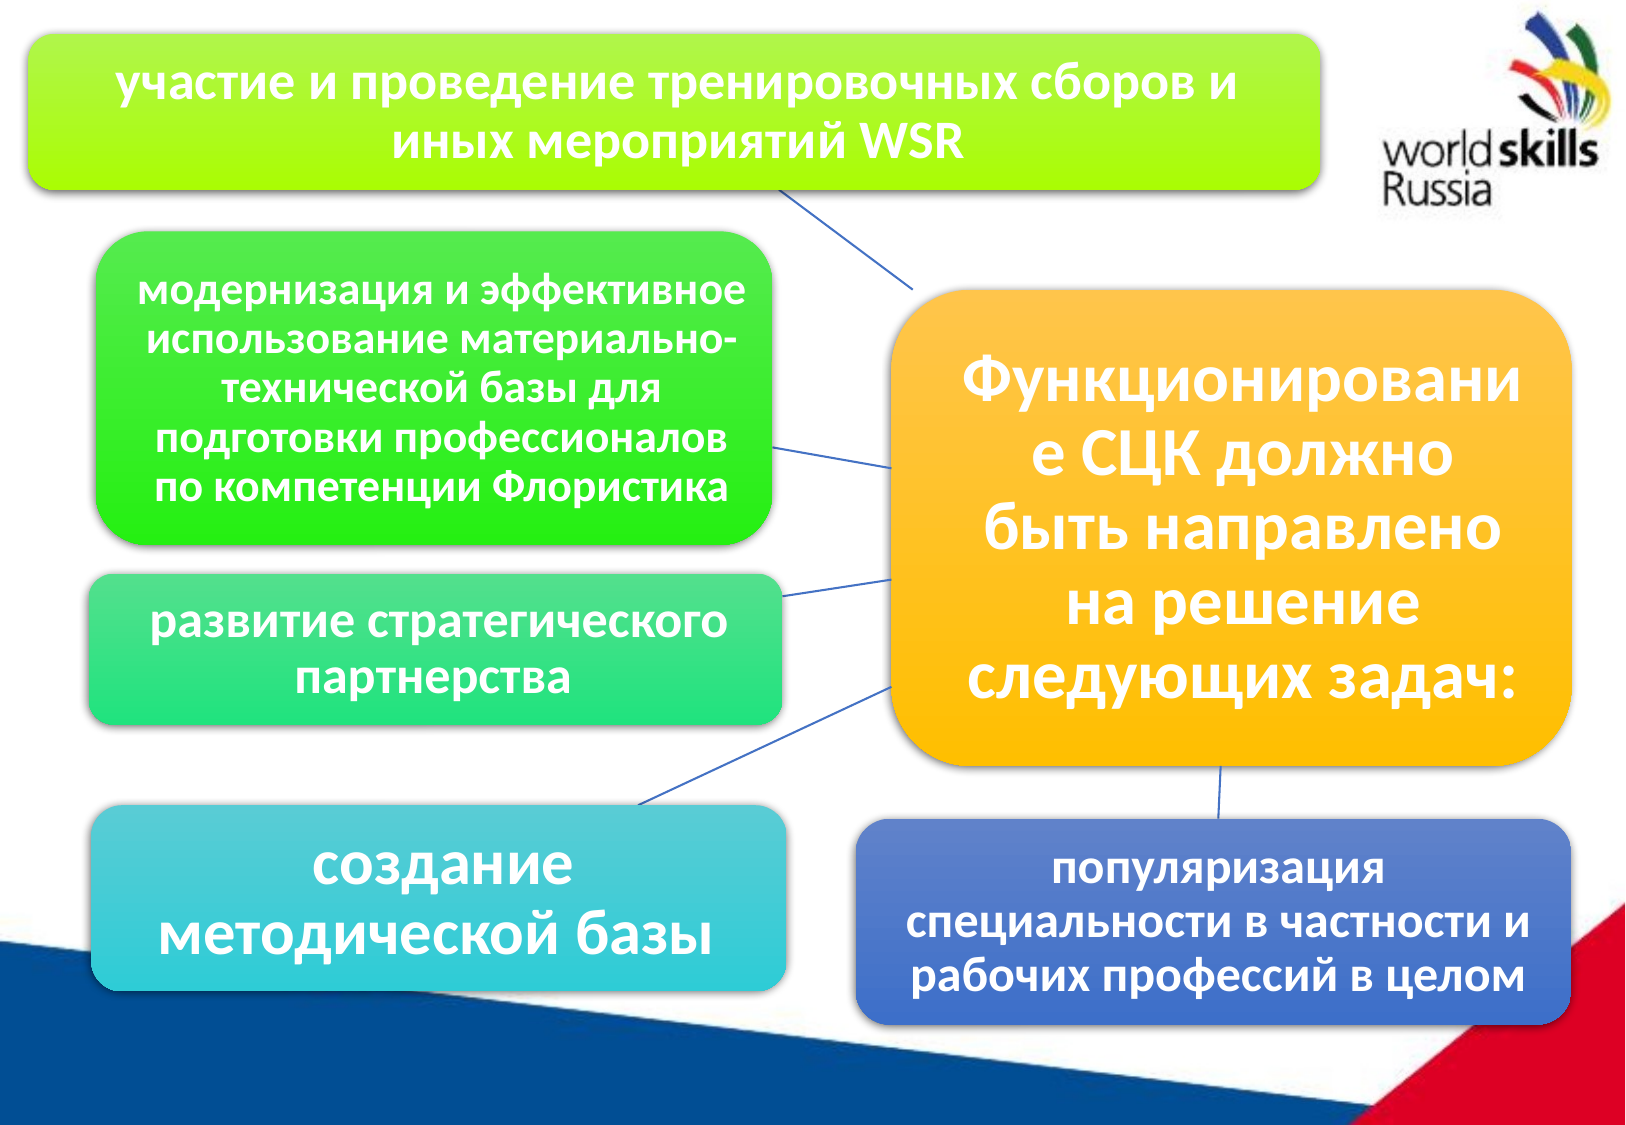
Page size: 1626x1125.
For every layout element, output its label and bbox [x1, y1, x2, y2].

text_box [28, 0, 1572, 1025]
picture [0, 0, 1626, 1125]
